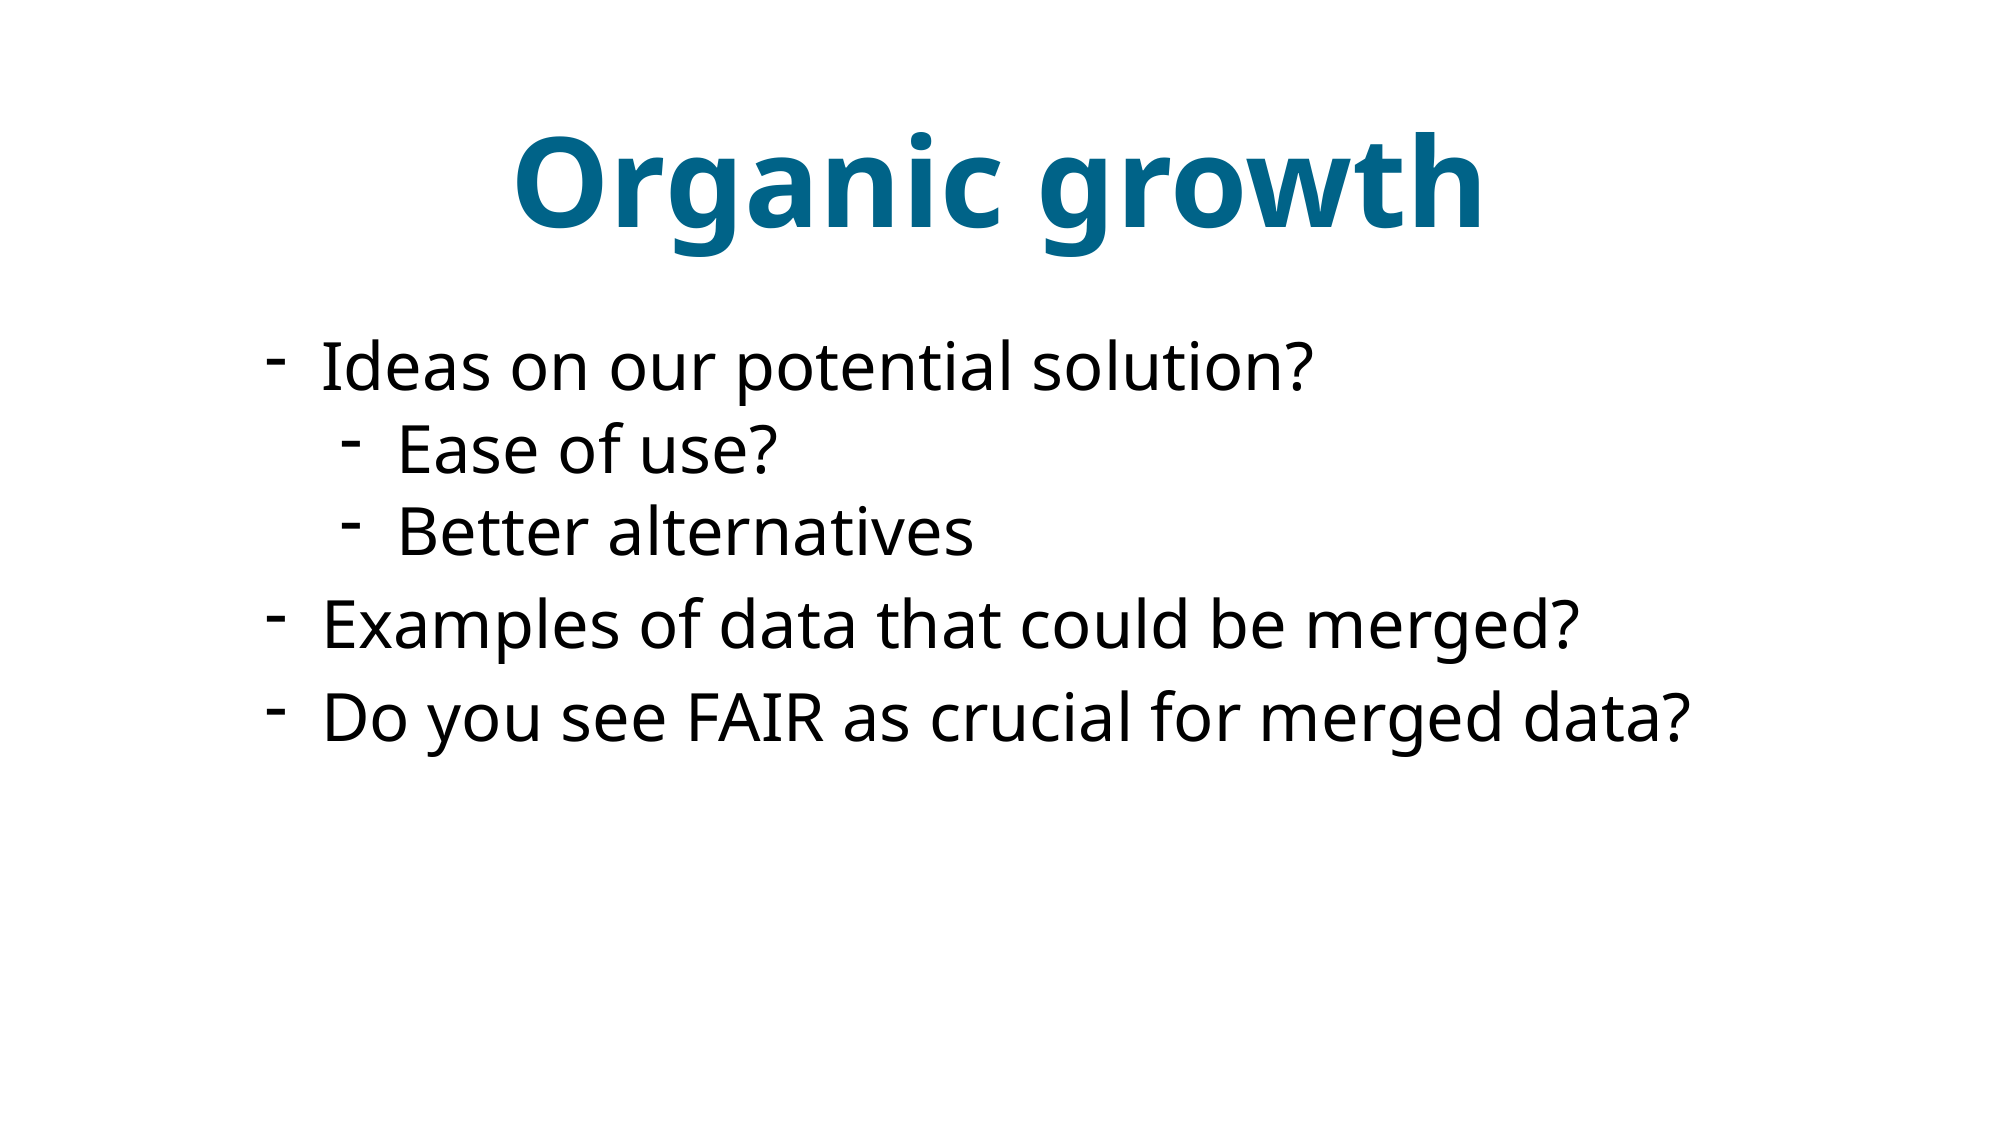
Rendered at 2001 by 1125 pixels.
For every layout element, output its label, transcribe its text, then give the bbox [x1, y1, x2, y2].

subtitle Ideas on our potential solution? Ease of use? Better alternatives Examples of data that could be merged? Do you see FAIR as crucial for merged data? [249, 325, 1750, 1025]
title Organic growth [249, 63, 1750, 262]
